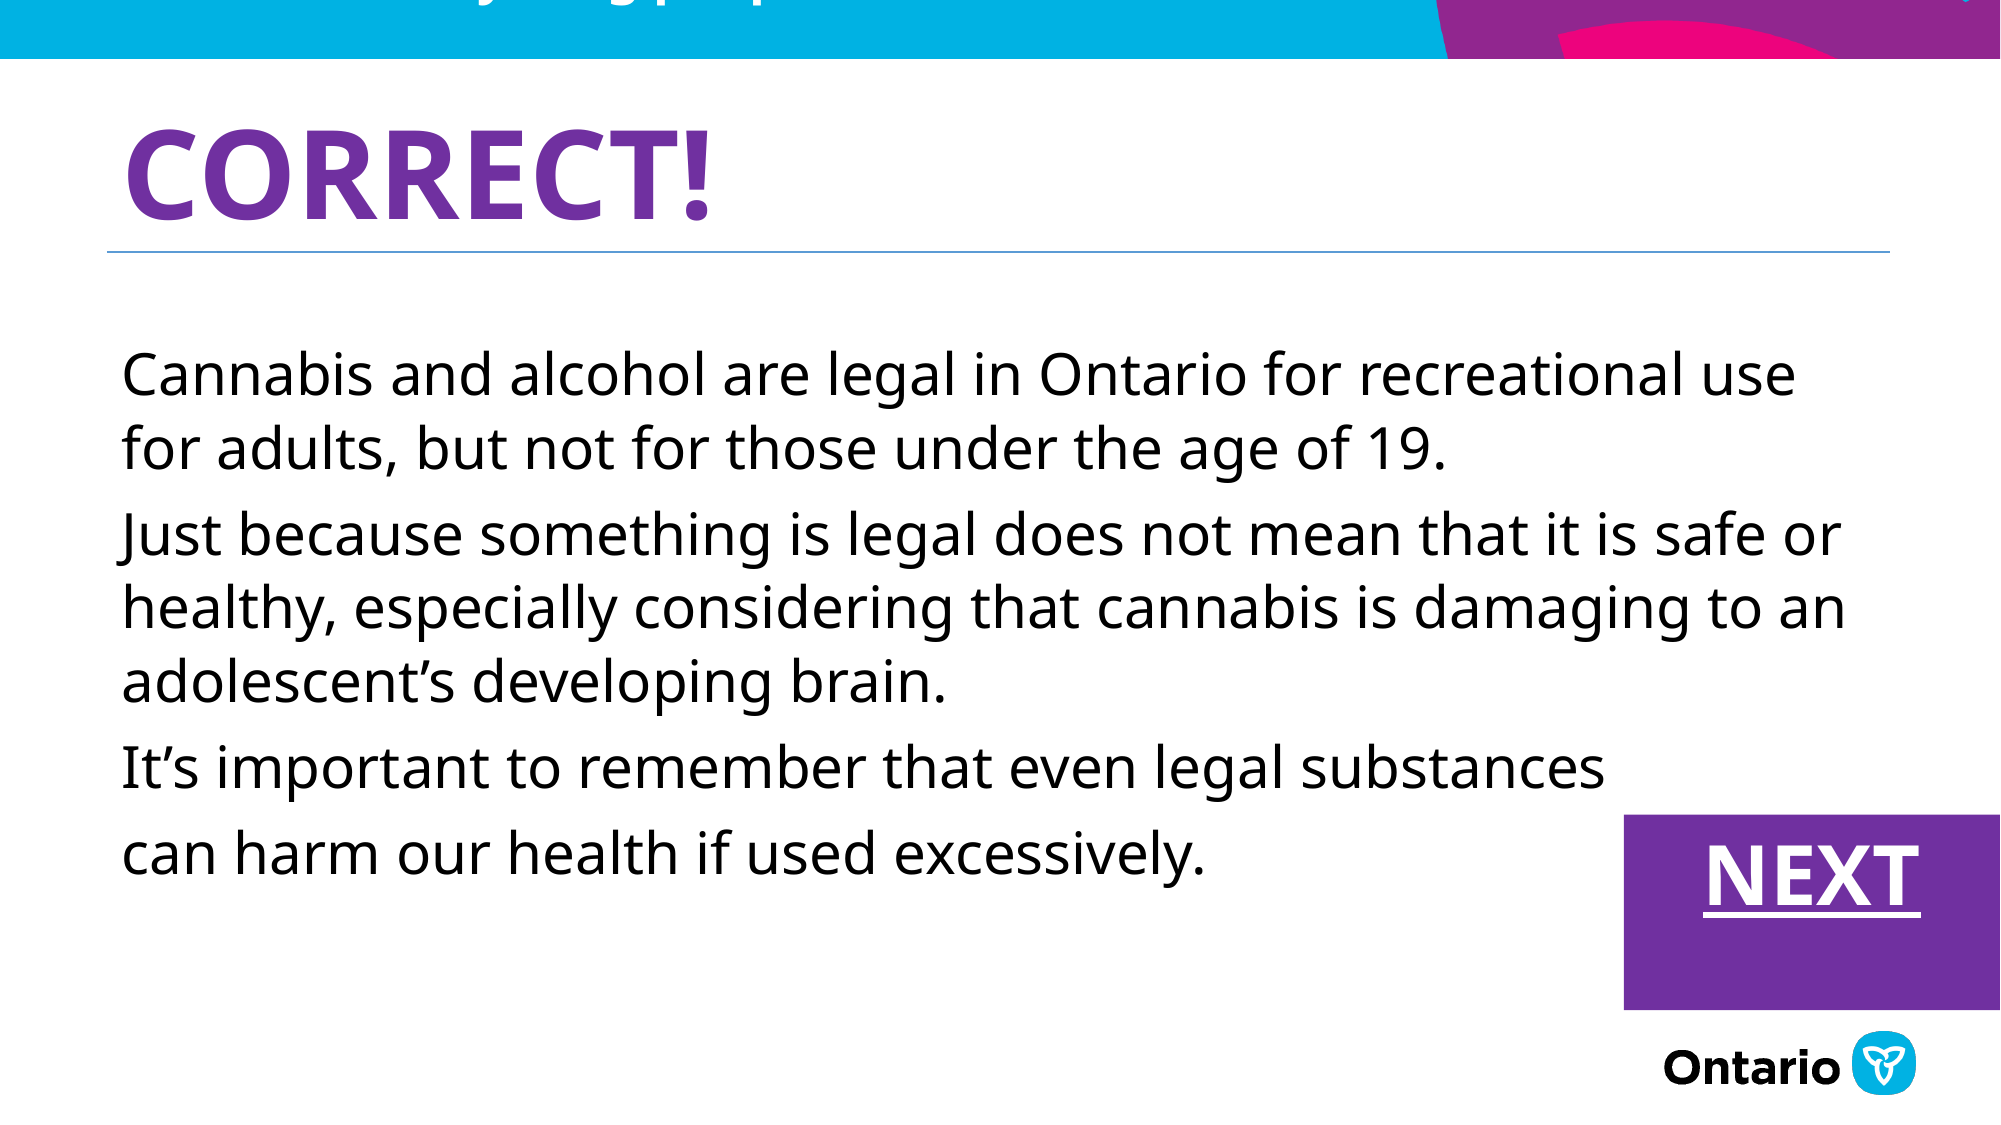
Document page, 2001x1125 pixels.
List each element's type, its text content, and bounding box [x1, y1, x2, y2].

picture [479, 0, 491, 5]
list CORRECT! [106, 76, 1340, 253]
list Cannabis and alcohol are legal in Ontario for recreational use for adults, but not for those under the age of 19. Just because something is legal does not mean that it is safe or healthy, especially considering that cannabis is damaging to an adolescent’s developing brain. It’s important to remember that even legal substances can harm our health if used excessively. [106, 326, 1888, 819]
picture [1631, 1011, 1949, 1125]
picture [1437, 0, 2001, 59]
list NEXT [1623, 814, 2000, 1011]
picture [612, 0, 633, 5]
